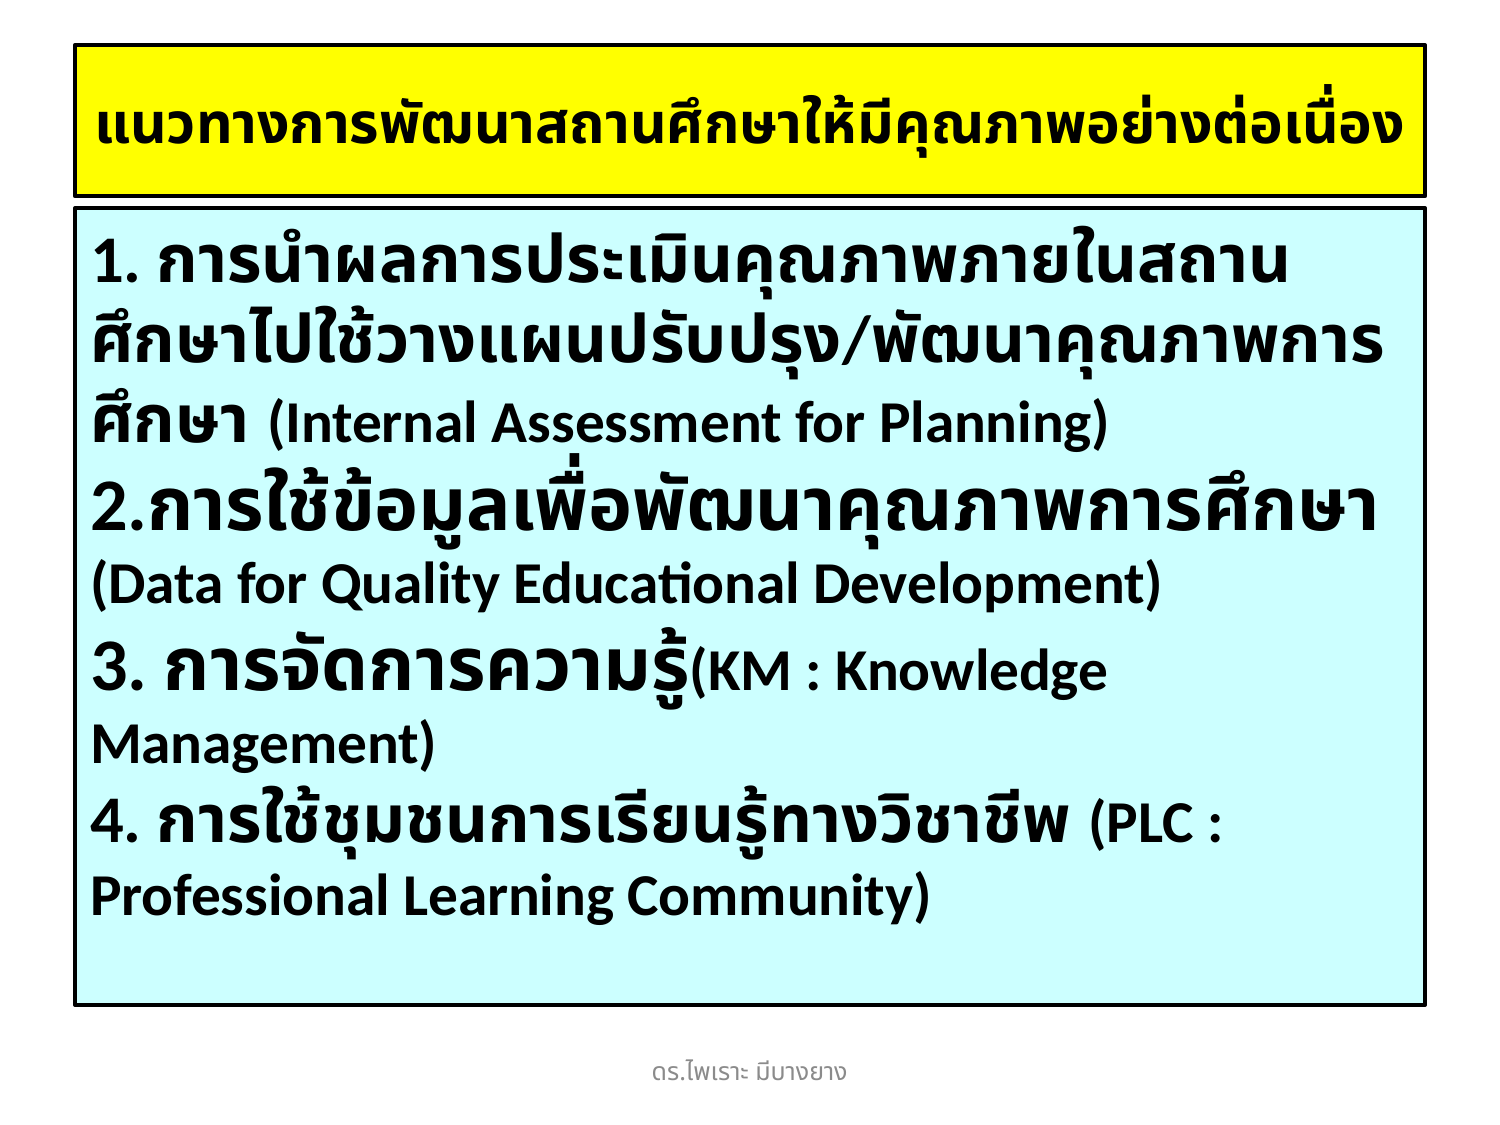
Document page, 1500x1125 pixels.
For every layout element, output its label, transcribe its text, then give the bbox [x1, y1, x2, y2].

footer ดร.ไพเราะ มีบางยาง [512, 1042, 988, 1103]
title แนวทางการพัฒนาสถานศึกษาให้มีคุณภาพอย่างต่อเนื่อง [73, 43, 1427, 198]
list 1. การนำผลการประเมินคุณภาพภายในสถานศึกษาไปใช้วางแผนปรับปรุง/พัฒนาคุณภาพการศึกษา (Internal Assessment for Planning) 2.การใช้ข้อมูลเพื่อพัฒนาคุณภาพการศึกษา (Data for Quality Educational Development) 3. การจัดการความรู้(KM : Knowledge Management) 4. การใช้ชุมชนการเรียนรู้ทางวิชาชีพ (PLC : Professional Learning Community) [73, 206, 1427, 1007]
